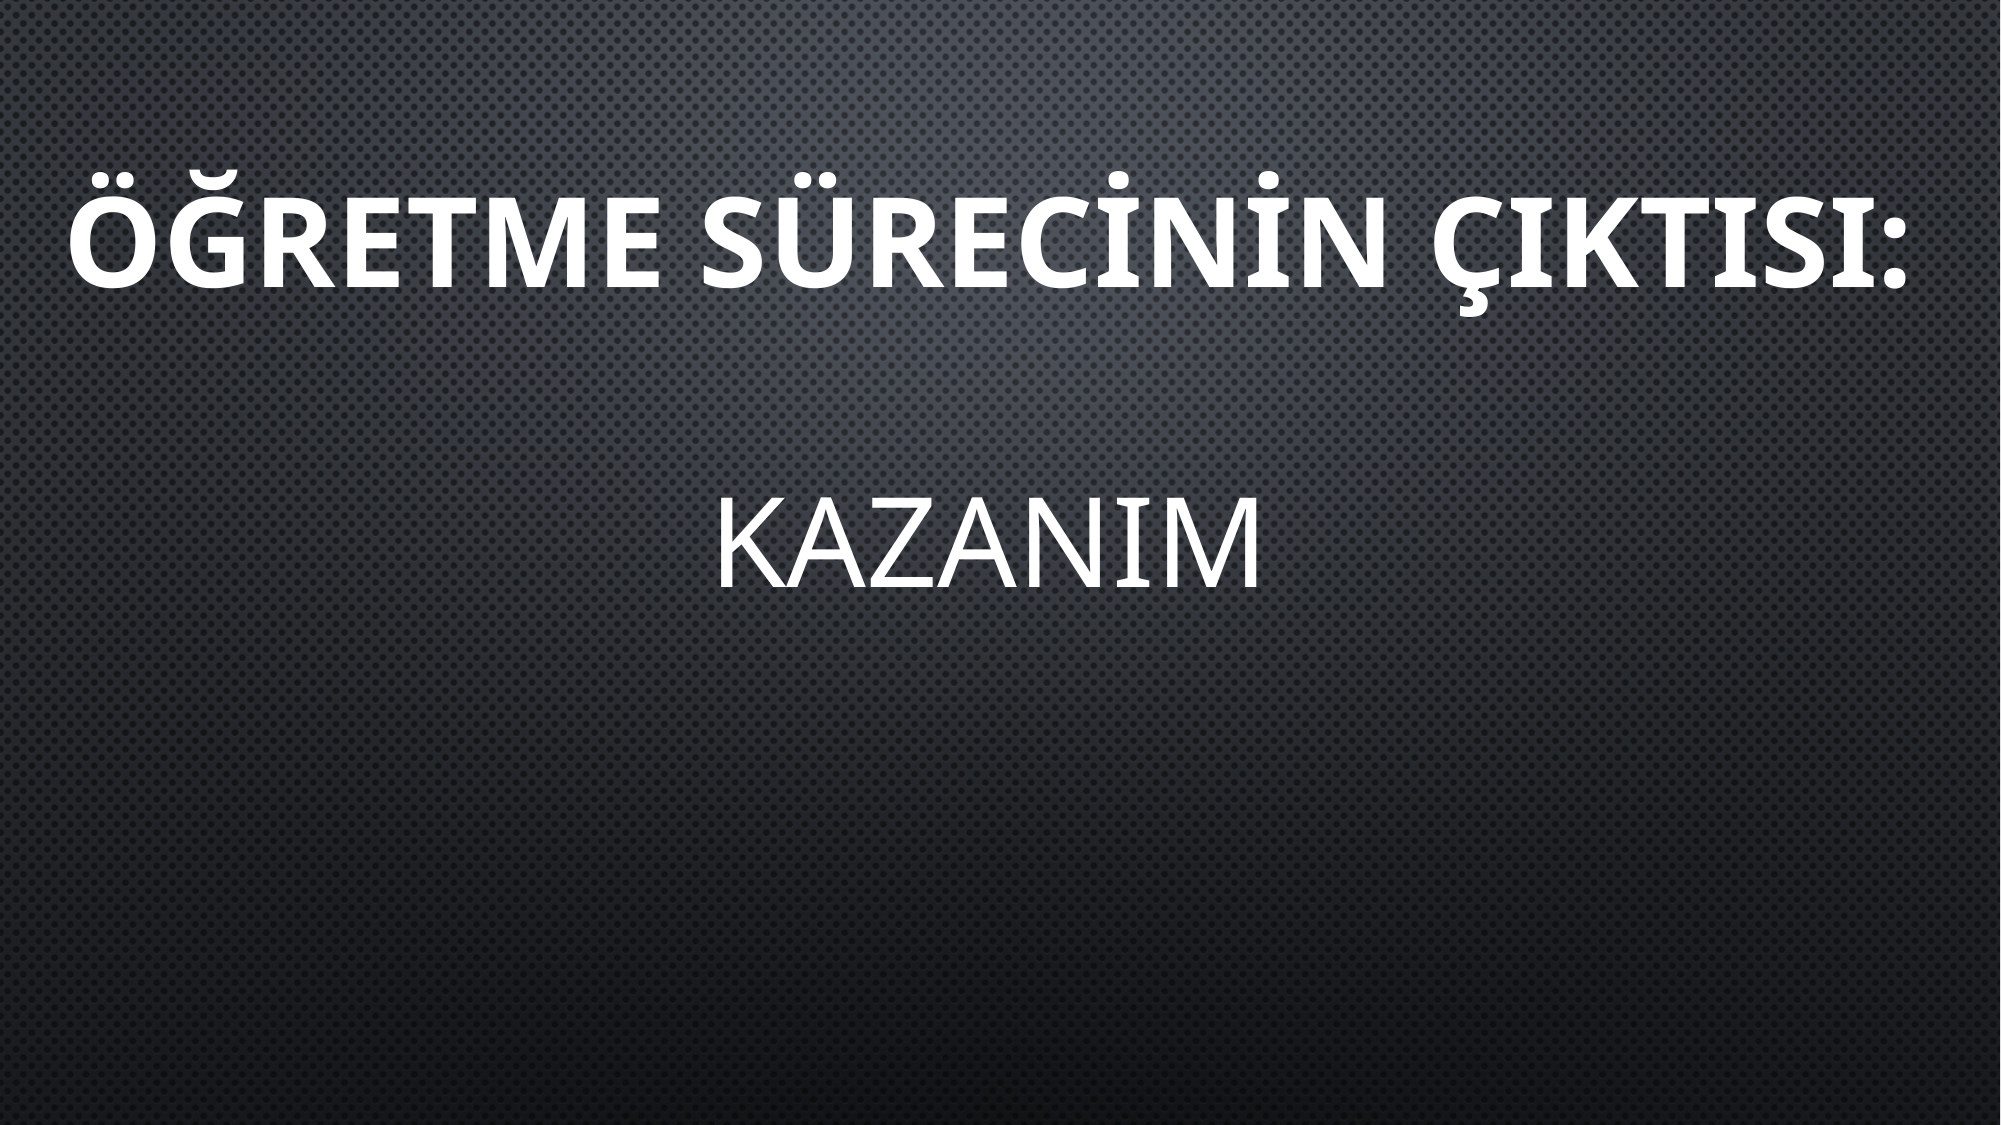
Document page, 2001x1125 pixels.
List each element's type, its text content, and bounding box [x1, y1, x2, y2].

text_box ÖĞRETME SÜRECİNİN ÇIKTISI: KAZANIM [32, 155, 1947, 771]
